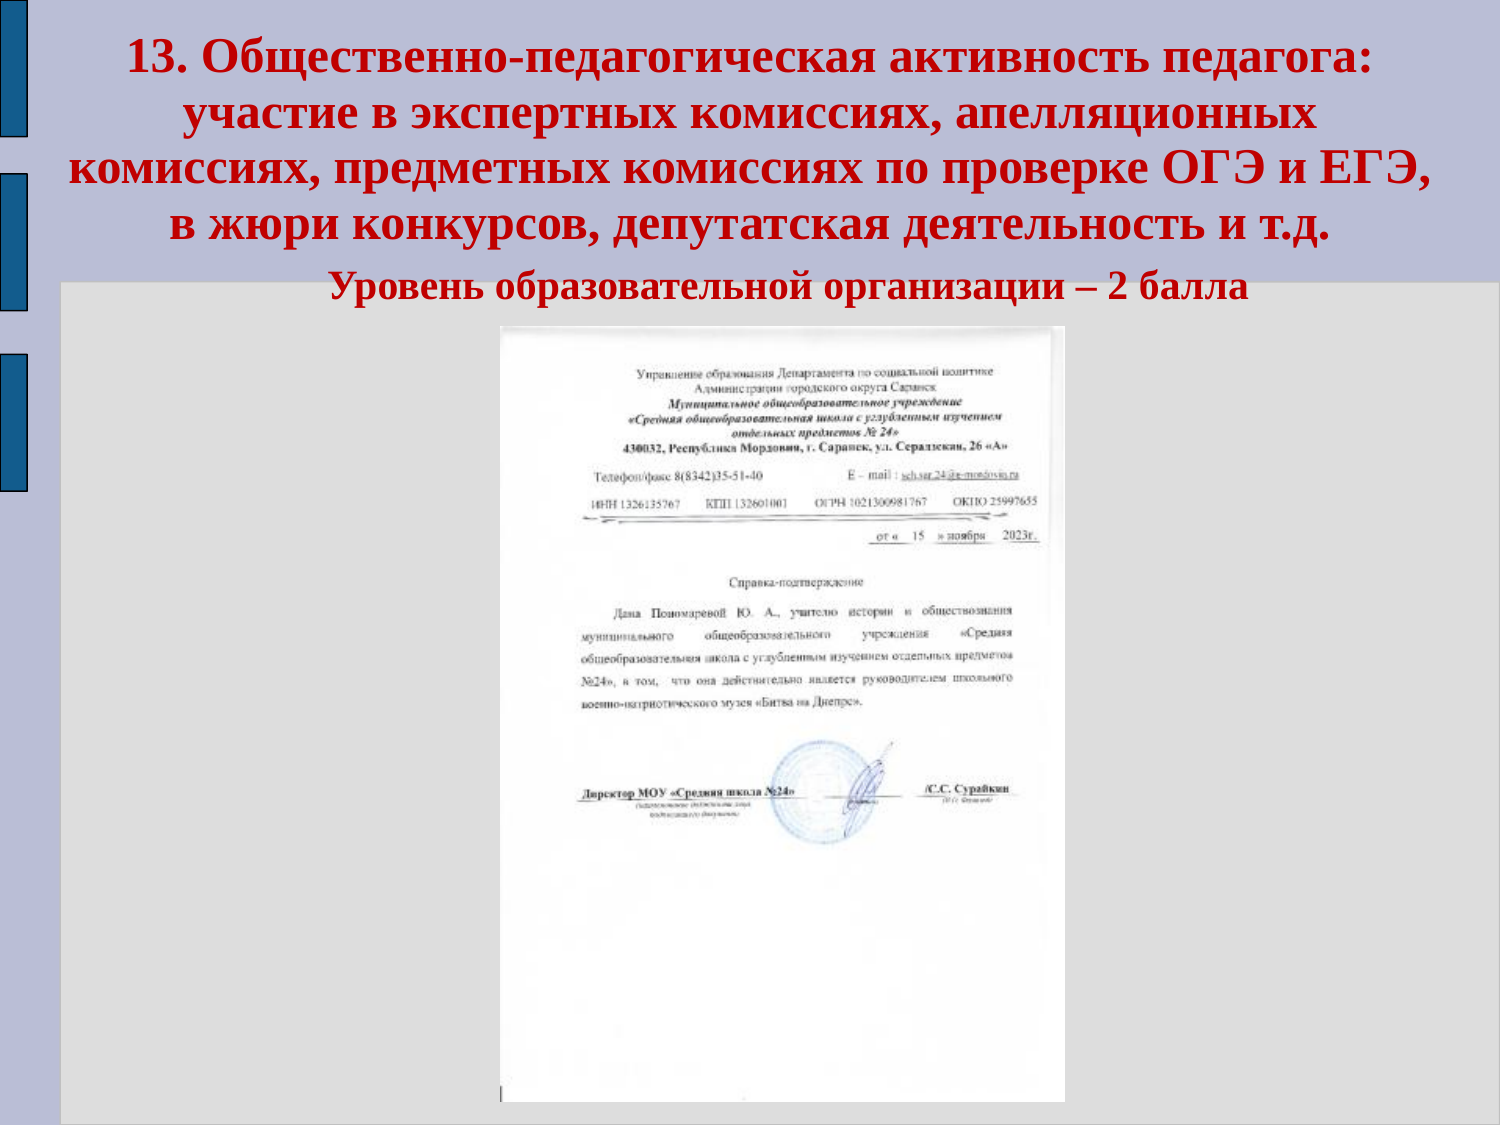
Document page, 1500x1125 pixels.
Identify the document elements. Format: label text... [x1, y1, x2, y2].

title 13. Общественно-педагогическая активность педагога: участие в экспертных комиссиях, апелляционных комиссиях, предметных комиссиях по проверке ОГЭ и ЕГЭ, в жюри конкурсов, депутатская деятельность и т.д. [53, 22, 1447, 256]
text_box Уровень образовательной организации – 2 балла [289, 250, 1288, 366]
picture [500, 326, 1065, 1103]
